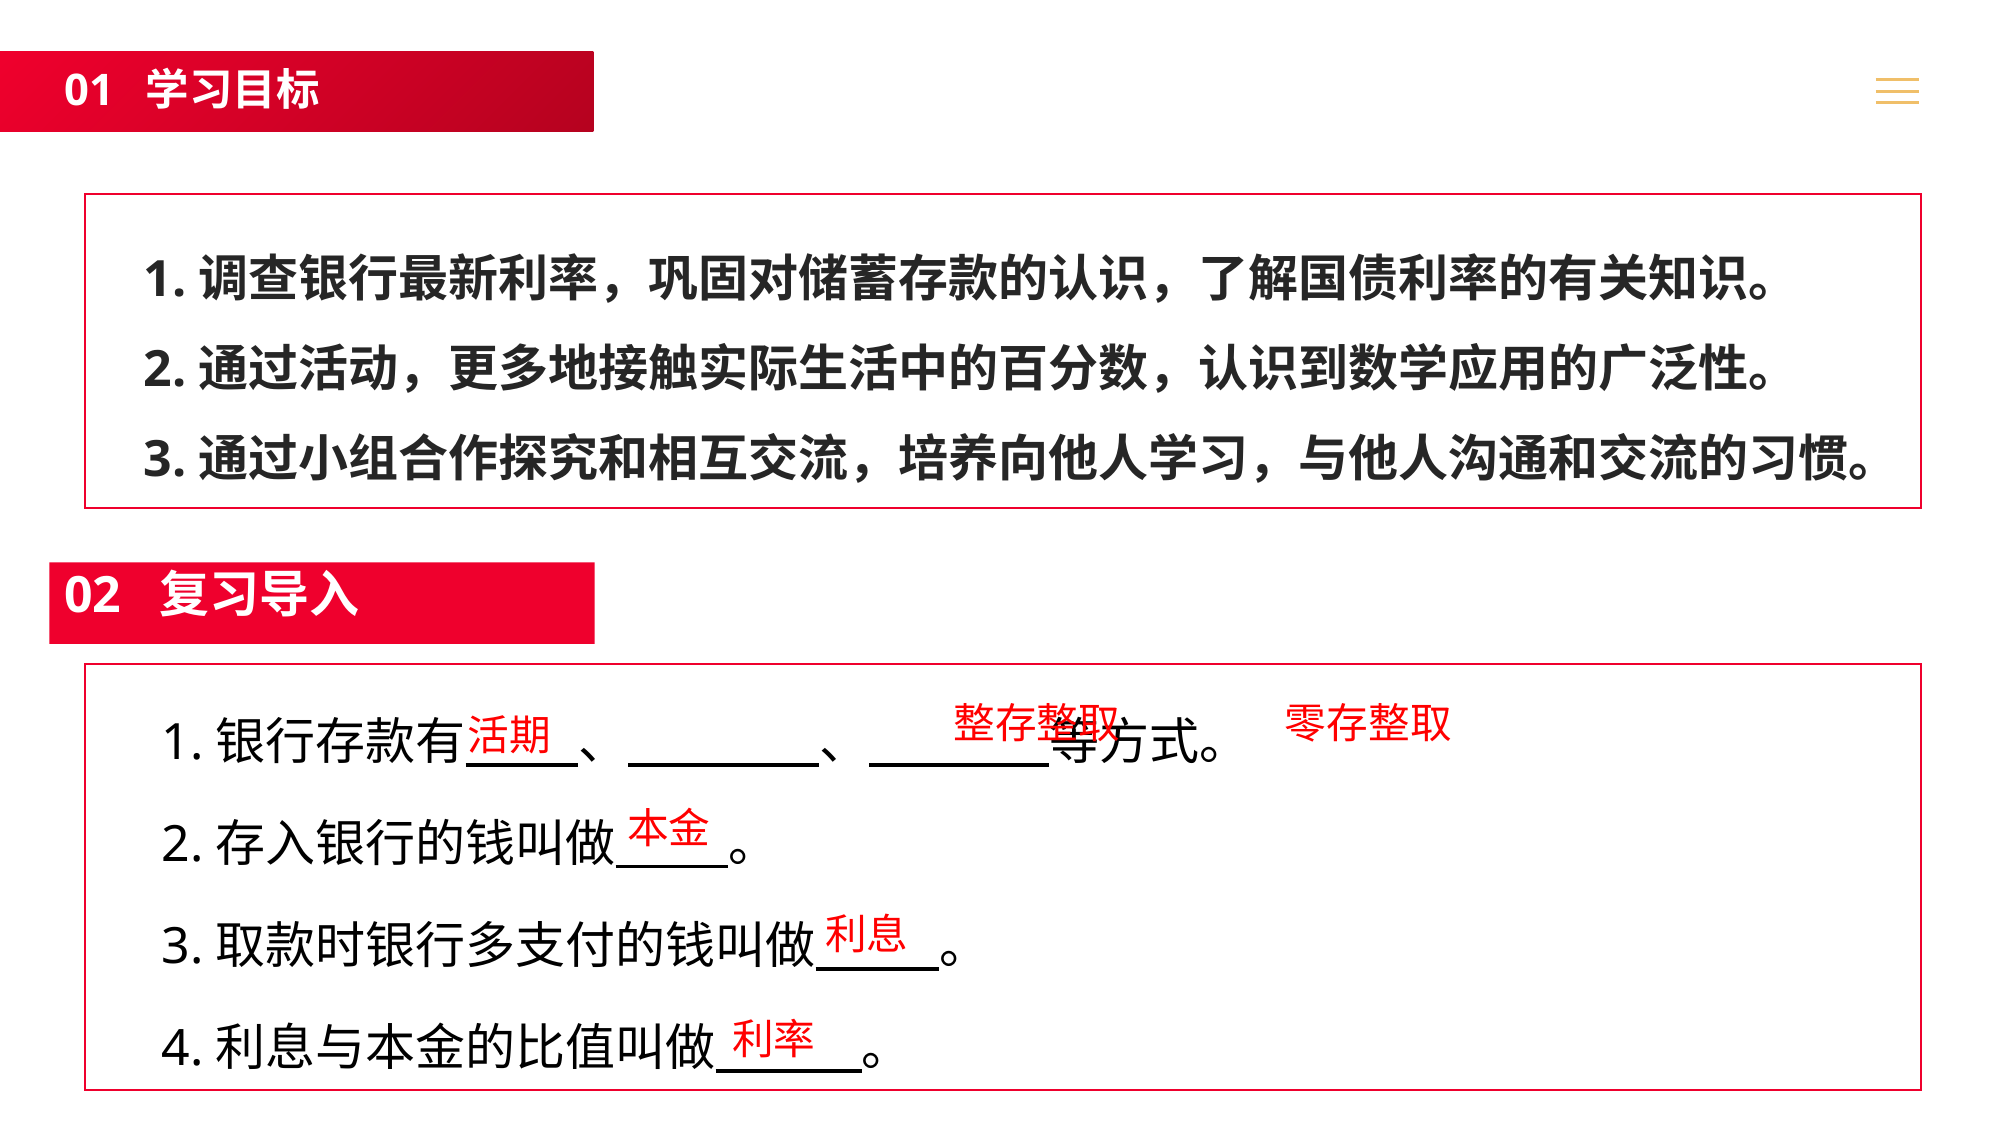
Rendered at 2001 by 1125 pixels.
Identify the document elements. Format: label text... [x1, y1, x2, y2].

list 01 学习目标 [49, 60, 668, 123]
text_box 02 复习导入 [49, 562, 595, 644]
text_box 1.银行存款有 、 、 等方式。 2.存入银行的钱叫做 。 3.取款时银行多支付的钱叫做 。 4.利息与本金的比值叫做 。 [146, 659, 1825, 663]
text_box [84, 663, 1922, 1091]
text_box [84, 193, 1922, 509]
